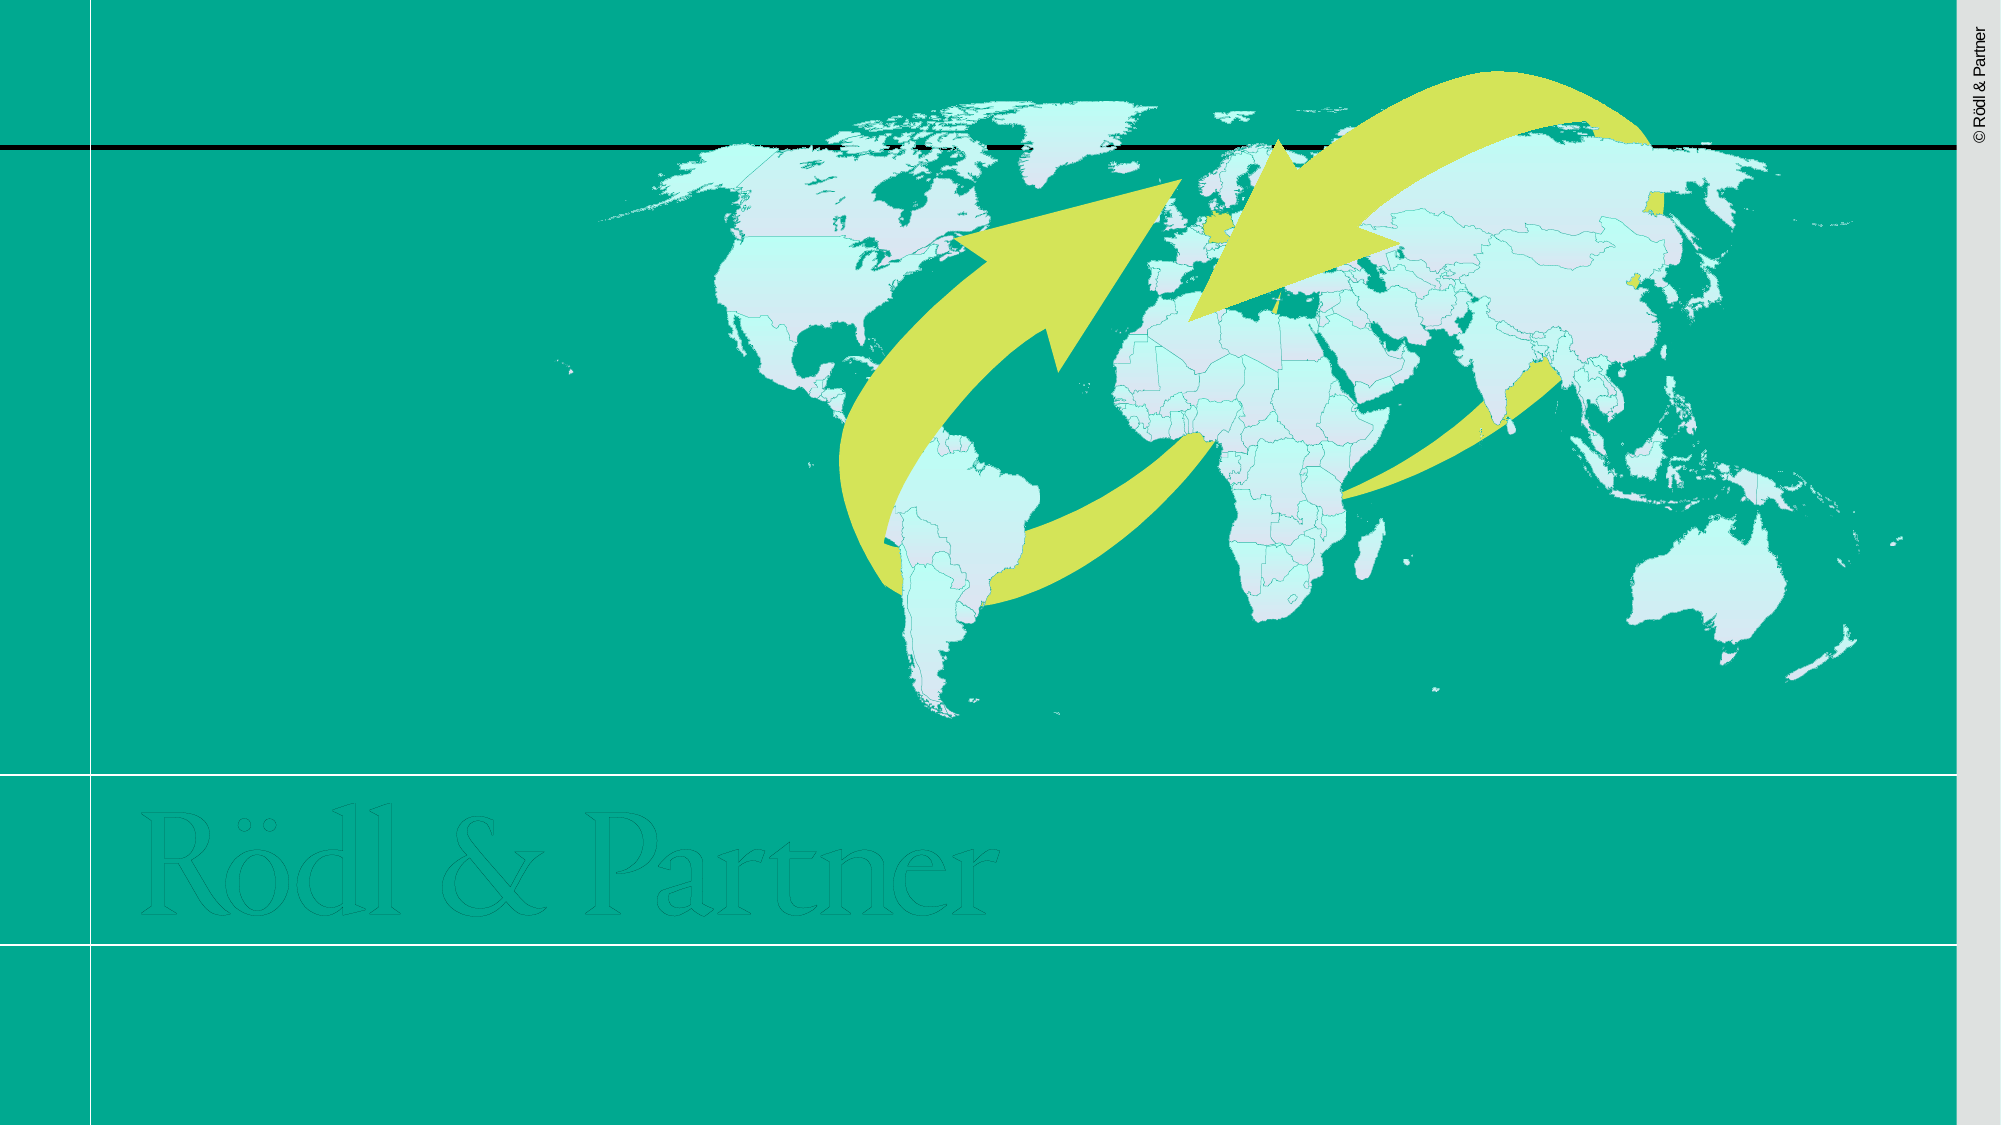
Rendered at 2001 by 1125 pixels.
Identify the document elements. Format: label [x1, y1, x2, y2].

table_header [91, 0, 1957, 774]
table_cell [0, 946, 90, 1125]
text_box [1403, 71, 1596, 100]
table_header [0, 0, 90, 774]
table_cell [91, 946, 1957, 1125]
text_box [554, 100, 1904, 720]
table_cell [0, 776, 90, 944]
table_cell [91, 776, 1957, 944]
text_box [1956, 0, 2000, 173]
picture [141, 802, 1000, 917]
